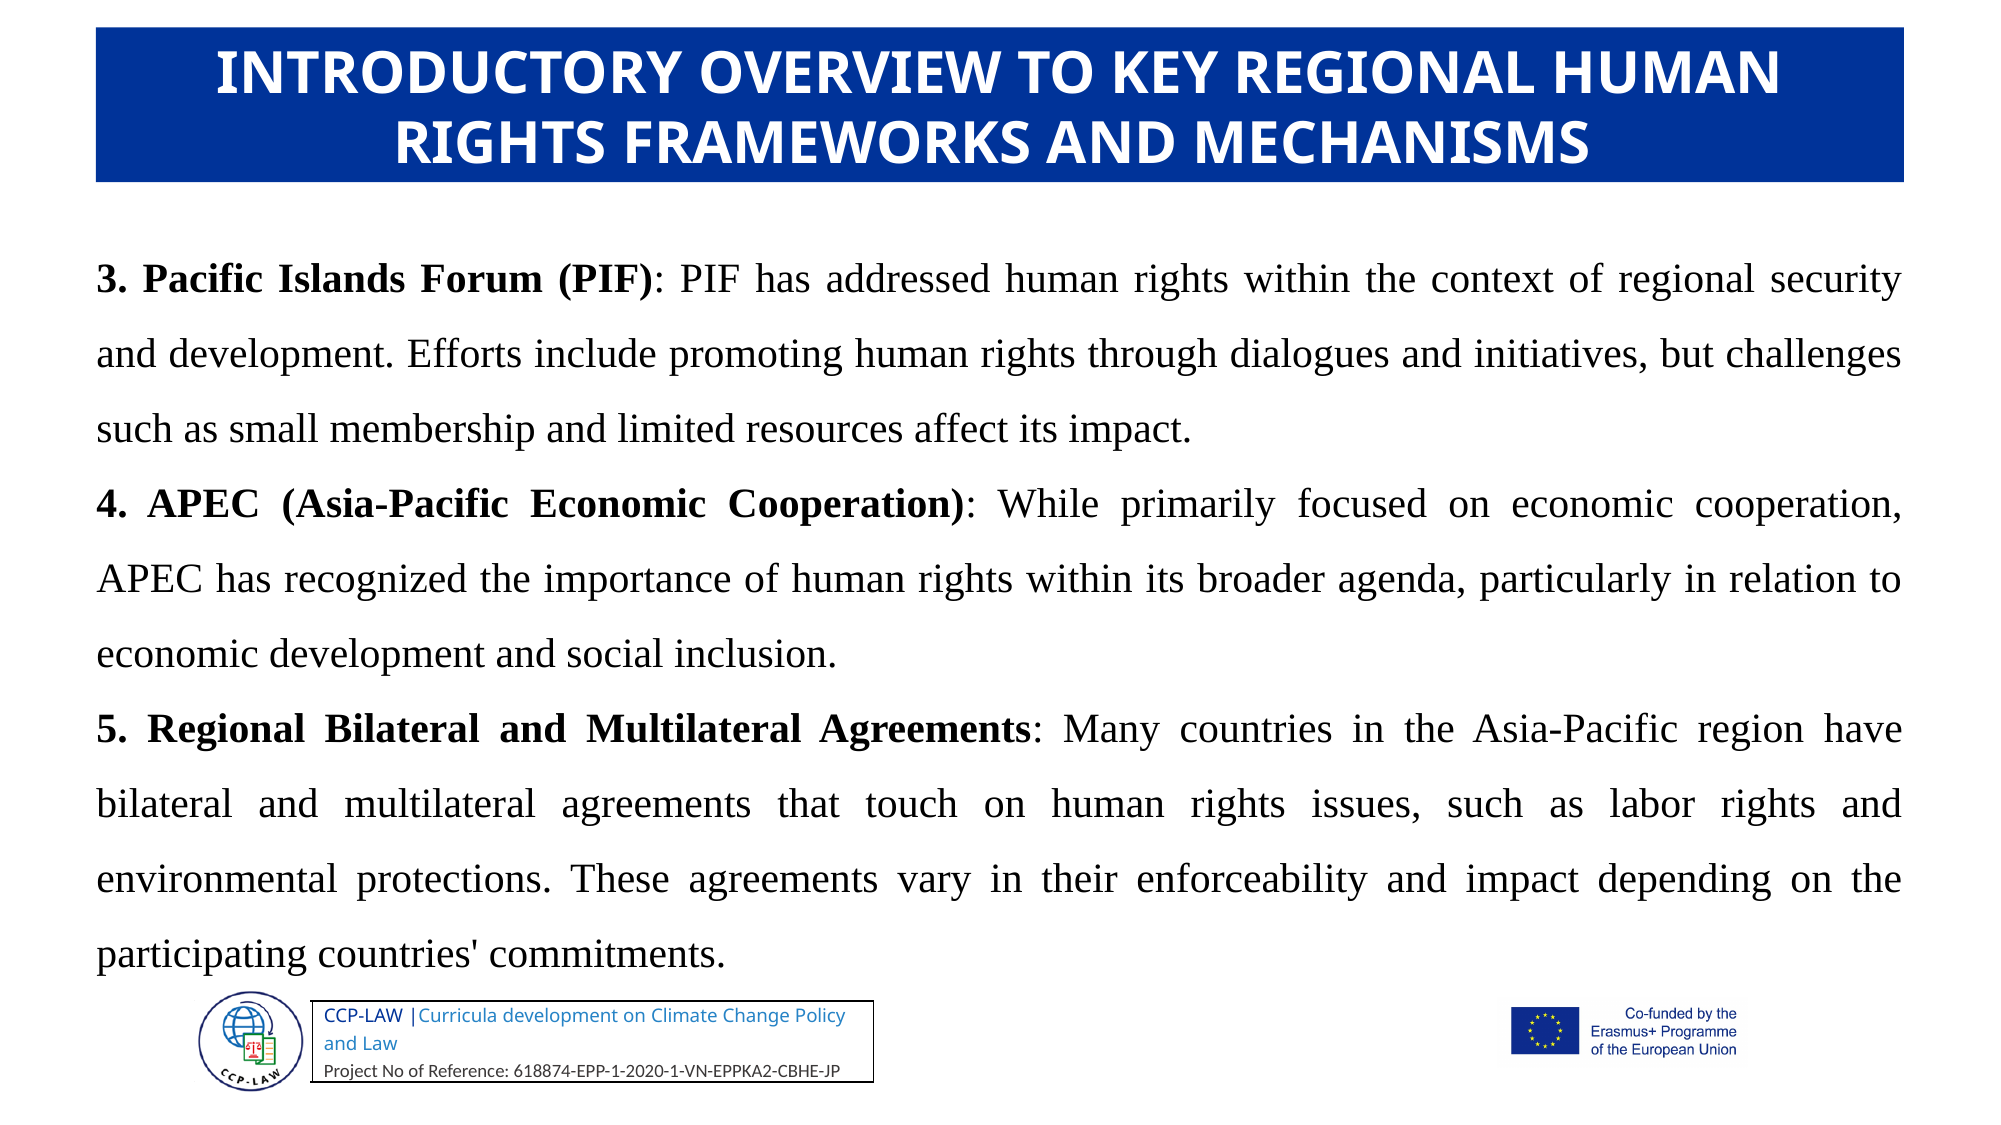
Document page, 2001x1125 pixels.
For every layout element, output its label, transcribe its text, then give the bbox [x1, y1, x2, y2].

picture [195, 984, 310, 1095]
picture [1497, 997, 1748, 1068]
text_box INTRODUCTORY OVERVIEW TO KEY REGIONAL HUMAN RIGHTS FRAMEWORKS AND MECHANISMS [95, 27, 1904, 183]
text_box 3. Pacific Islands Forum (PIF): PIF has addressed human rights within the context of regional security and development. Efforts include promoting human rights through dialogues and initiatives, but challenges such as small membership and limited resources affect its impact. 4. APEC (Asia-Pacific Economic Cooperation): While primarily focused on economic cooperation, APEC has recognized the importance of human rights within its broader agenda, particularly in relation to economic development and social inclusion. 5. Regional Bilateral and Multilateral Agreements: Many countries in the Asia-Pacific region have bilateral and multilateral agreements that touch on human rights issues, such as labor rights and environmental protections. These agreements vary in their enforceability and impact depending on the participating countries' commitments. [81, 218, 1919, 984]
